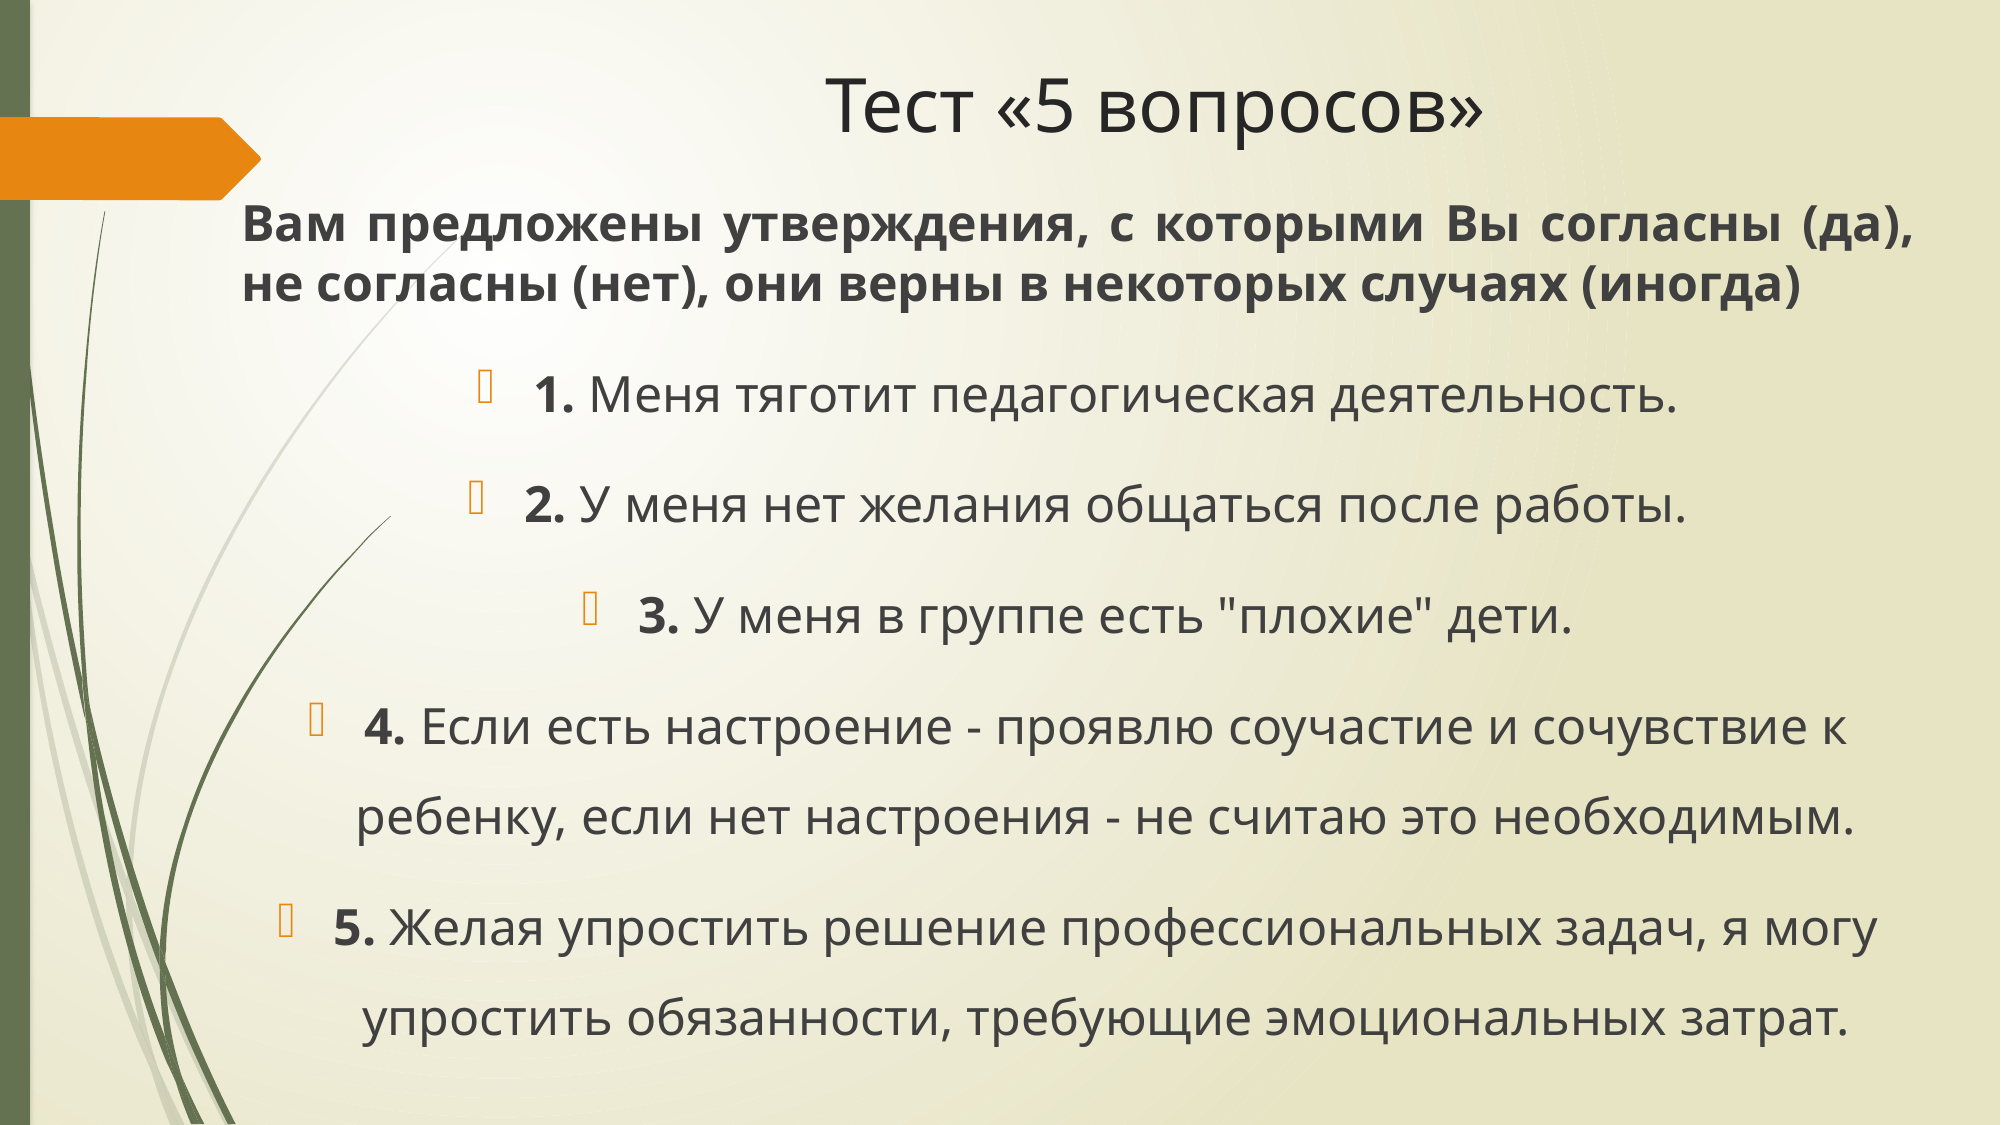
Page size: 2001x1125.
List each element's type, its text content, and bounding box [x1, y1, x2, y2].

list Вам предложены утверждения, с которыми Вы согласны (да), не согласны (нет), они верны в некоторых случаях (иногда) 1. Меня тяготит педагогическая деятельность. 2. У меня нет желания общаться после работы. 3. У меня в группе есть "плохие" дети. 4. Если есть настроение - проявлю соучастие и сочувствие к ребенку, если нет настроения - не считаю это необходимым. 5. Желая упростить решение профессиональных задач, я могу упростить обязанности, требующие эмоциональных затрат. [226, 183, 1931, 1069]
title Тест «5 вопросов» [424, 50, 1887, 183]
